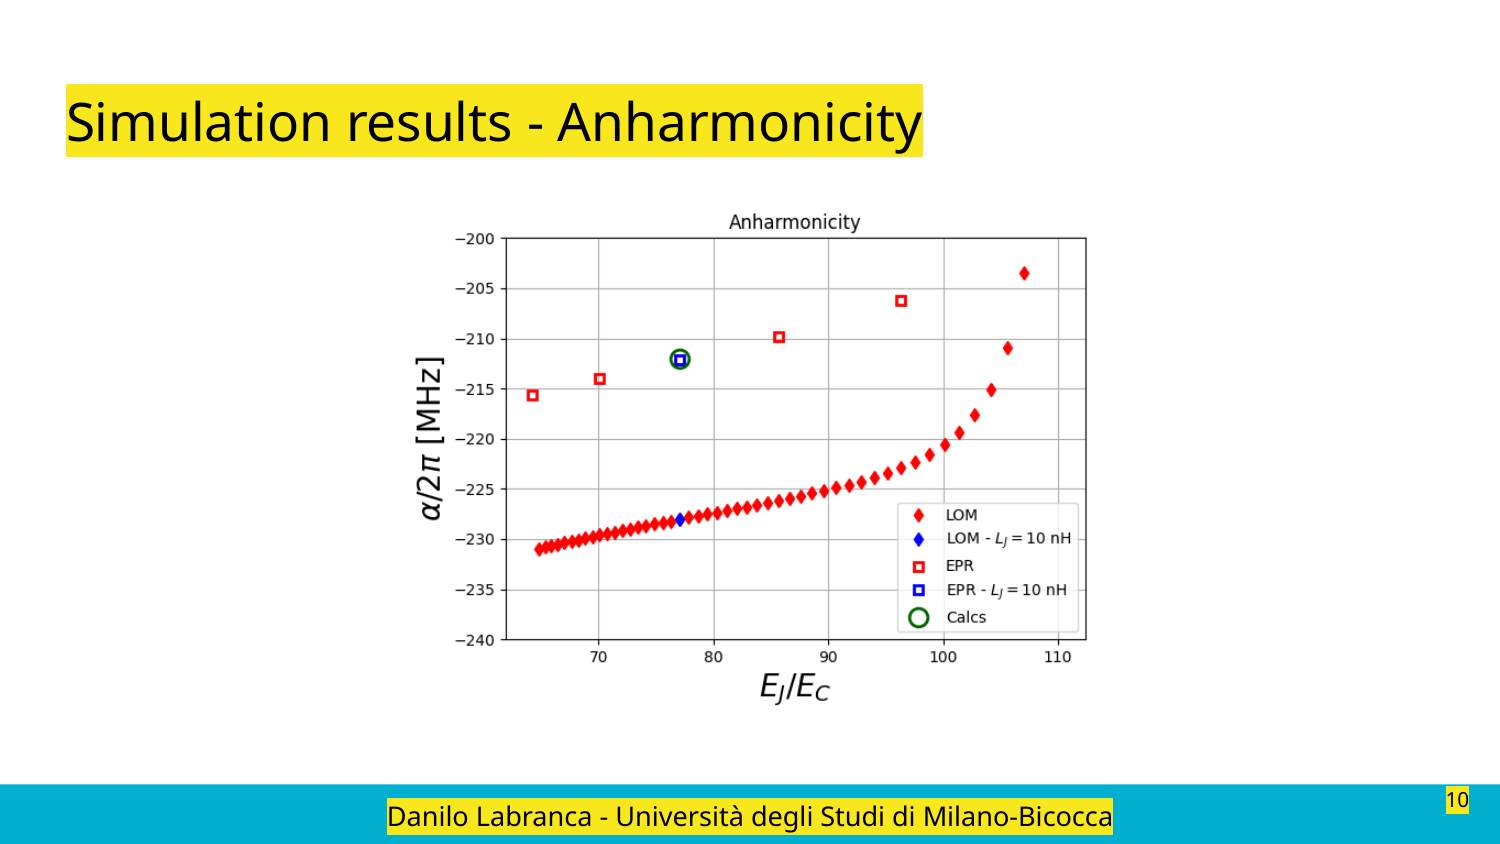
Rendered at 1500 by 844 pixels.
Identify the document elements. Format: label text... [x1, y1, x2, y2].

slide_number ‹#› [1394, 769, 1484, 834]
title Simulation results - Anharmonicity [51, 72, 1449, 167]
picture [398, 197, 1102, 725]
